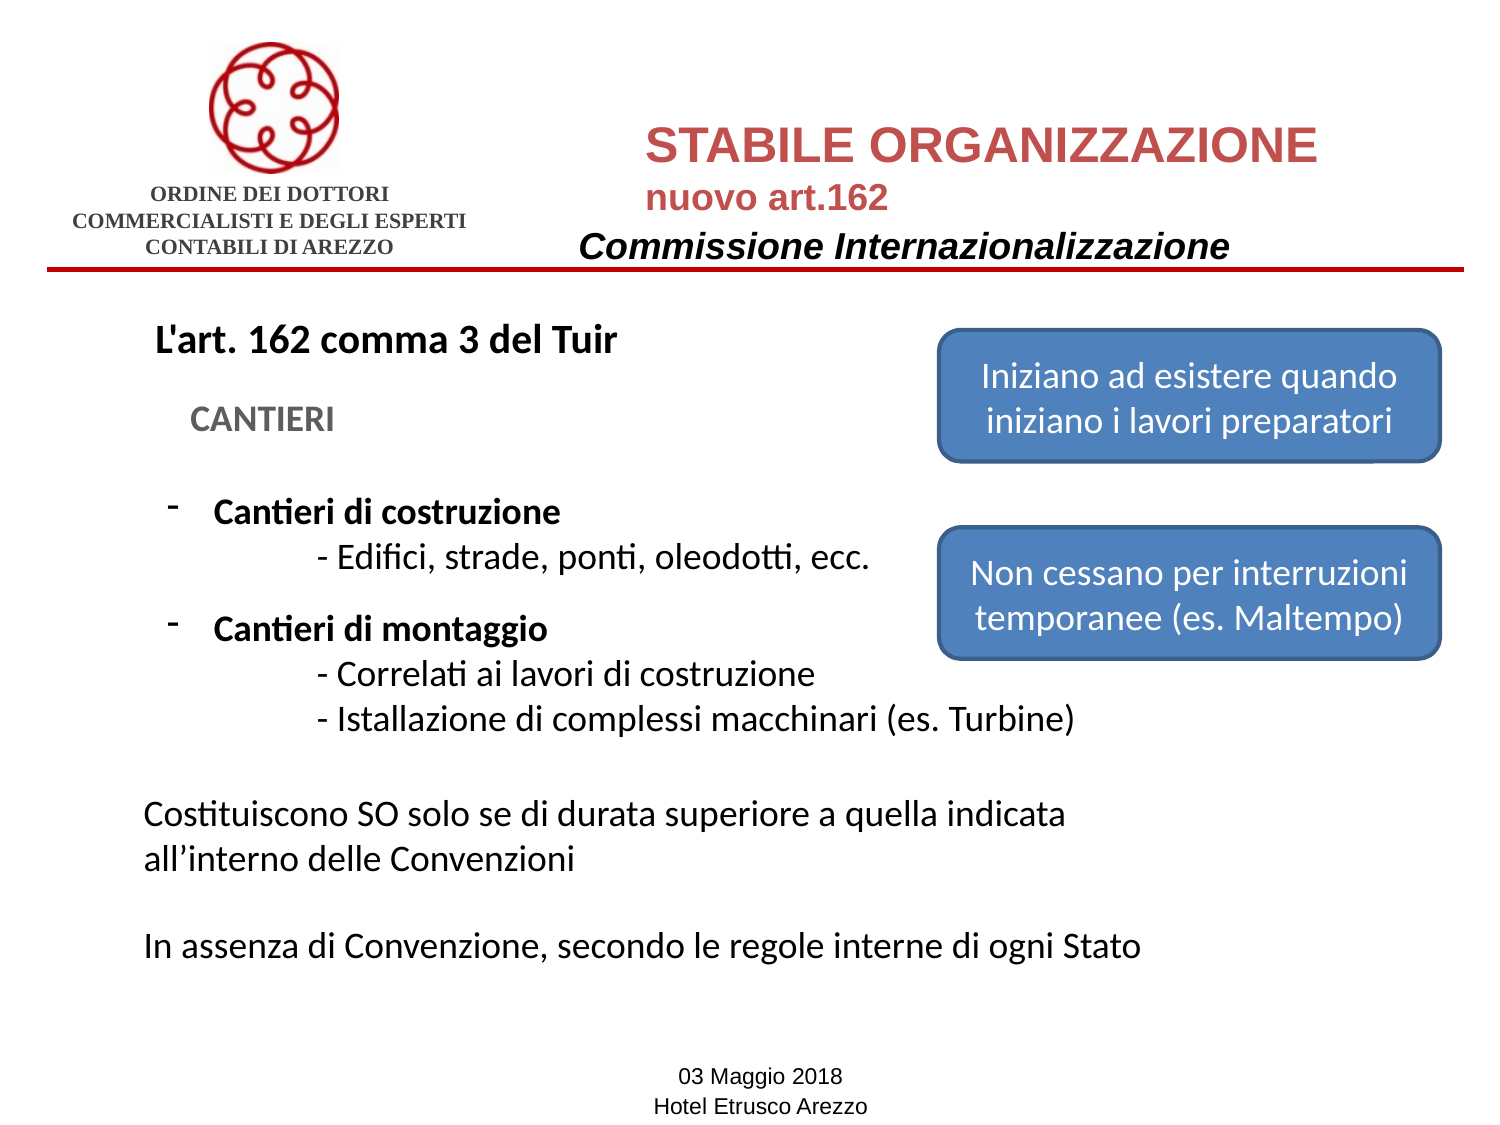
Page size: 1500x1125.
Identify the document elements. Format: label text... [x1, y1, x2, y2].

text_box In assenza di Convenzione, secondo le regole interne di ogni Stato [128, 913, 1296, 974]
text_box Non cessano per interruzioni temporanee (es. Maltempo) [936, 525, 1443, 661]
text_box [82, 302, 1400, 567]
text_box 03 Maggio 2018 Hotel Etrusco Arezzo [128, 1051, 1393, 1125]
text_box CANTIERI [175, 386, 937, 447]
text_box Cantieri di costruzione - Edifici, strade, ponti, oleodotti, ecc. [152, 479, 1117, 596]
text_box L'art. 162 comma 3 del Tuir [140, 304, 739, 370]
picture [209, 42, 339, 174]
text_box Iniziano ad esistere quando iniziano i lavori preparatori [936, 327, 1443, 464]
text_box STABILE ORGANIZZAZIONE nuovo art.162 [550, 105, 1414, 226]
text_box Cantieri di montaggio - Correlati ai lavori di costruzione - Istallazione di complessi macchinari (es. Turbine) [152, 596, 1199, 781]
text_box ORDINE DEI DOTTORI COMMERCIALISTI E DEGLI ESPERTI CONTABILI DI AREZZO [53, 172, 487, 267]
text_box Commissione Internazionalizzazione [563, 214, 1246, 268]
text_box Costituiscono SO solo se di durata superiore a quella indicata all’interno delle Convenzioni [128, 781, 1246, 886]
